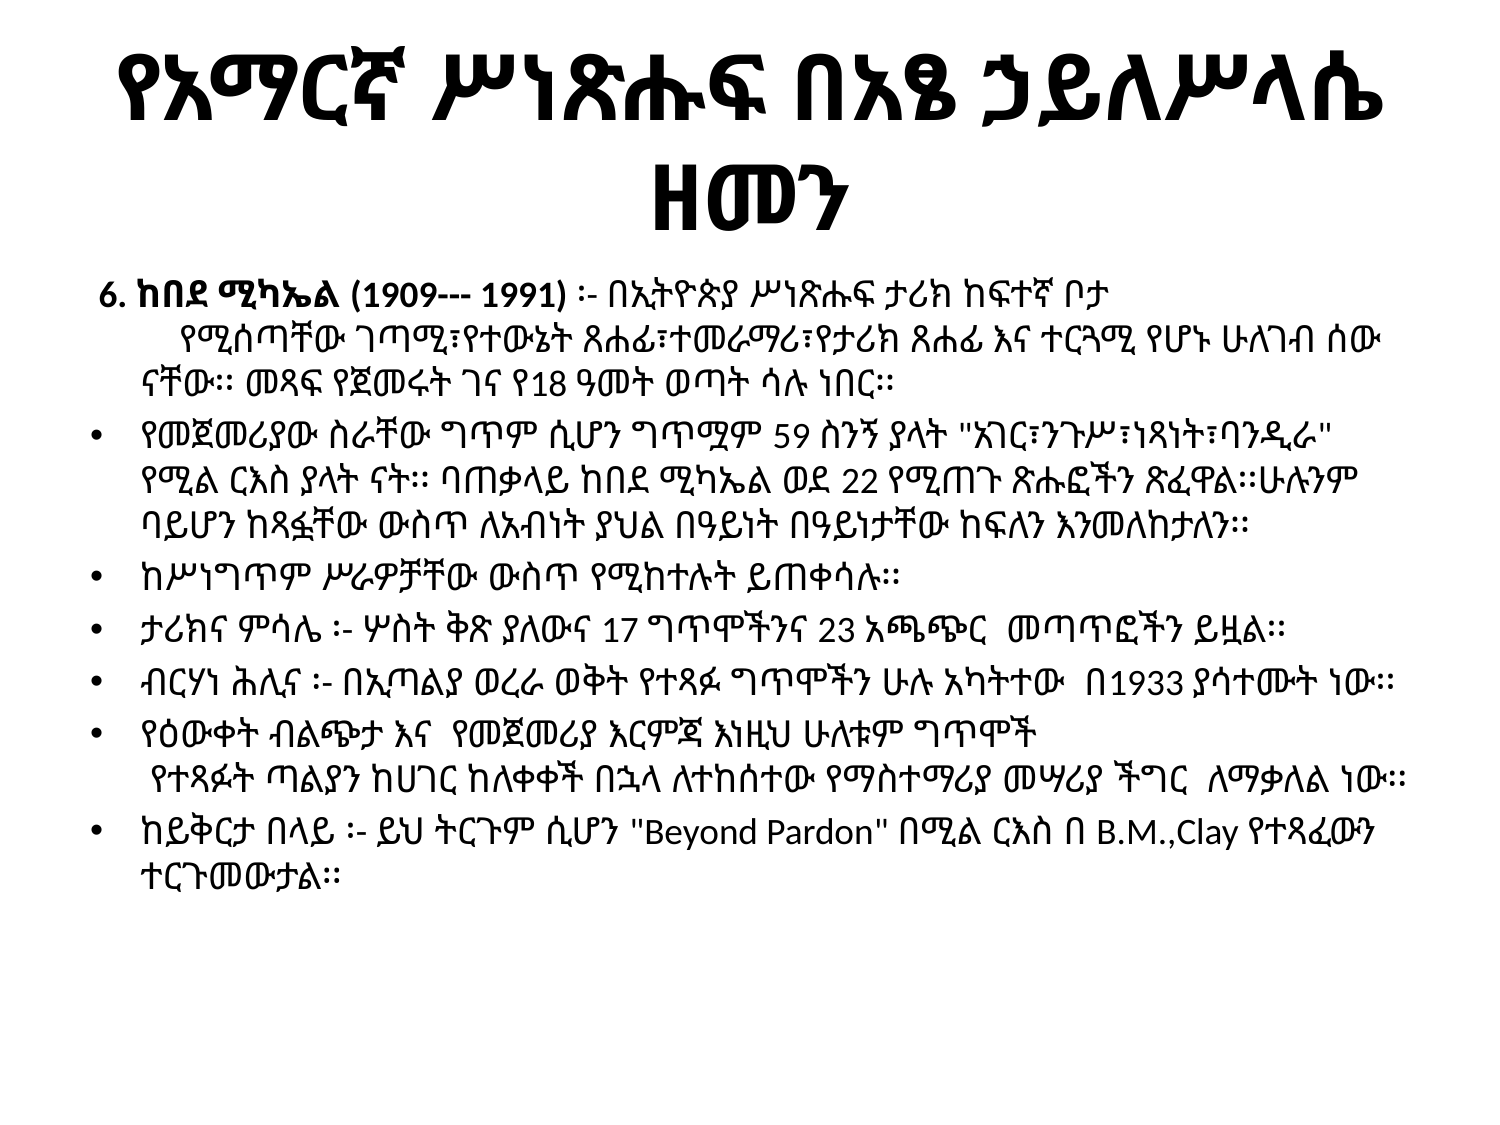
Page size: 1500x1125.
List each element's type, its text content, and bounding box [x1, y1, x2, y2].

list 6. ከበደ ሚካኤል (1909--- 1991) ፡- በኢትዮጵያ ሥነጽሑፍ ታሪክ ከፍተኛ ቦታ የሚሰጣቸው ገጣሚ፣የተውኔት ጸሐፊ፣ተመራማሪ፣የታሪክ ጸሐፊ እና ተርጓሚ የሆኑ ሁለገብ ሰው ናቸው፡፡ መጻፍ የጀመሩት ገና የ18 ዓመት ወጣት ሳሉ ነበር፡፡ የመጀመሪያው ስራቸው ግጥም ሲሆን ግጥሟም 59 ስንኝ ያላት "አገር፣ንጉሥ፣ነጻነት፣ባንዲራ" የሚል ርእስ ያላት ናት፡፡ ባጠቃላይ ከበደ ሚካኤል ወደ 22 የሚጠጉ ጽሑፎችን ጽፈዋል፡፡ሁሉንም ባይሆን ከጻፏቸው ውስጥ ለአብነት ያህል በዓይነት በዓይነታቸው ከፍለን እንመለከታለን፡፡ ከሥነግጥም ሥራዎቻቸው ውስጥ የሚከተሉት ይጠቀሳሉ፡፡ ታሪክና ምሳሌ ፡- ሦስት ቅጽ ያለውና 17 ግጥሞችንና 23 አጫጭር መጣጥፎችን ይዟል፡፡ ብርሃነ ሕሊና ፡- በኢጣልያ ወረራ ወቅት የተጻፉ ግጥሞችን ሁሉ አካትተው በ1933 ያሳተሙት ነው፡፡ የዕውቀት ብልጭታ እና የመጀመሪያ እርምጃ እነዚህ ሁለቱም ግጥሞች የተጻፉት ጣልያን ከሀገር ከለቀቀች በኋላ ለተከሰተው የማስተማሪያ መሣሪያ ችግር ለማቃለል ነው፡፡ ከይቅርታ በላይ ፡- ይህ ትርጉም ሲሆን "Beyond Pardon" በሚል ርእስ በ B.M.,Clay የተጻፈውን ተርጉመውታል፡፡ [75, 262, 1425, 1005]
title የአማርኛ ሥነጽሑፍ በአፄ ኃይለሥላሴ ዘመን [75, 45, 1425, 233]
